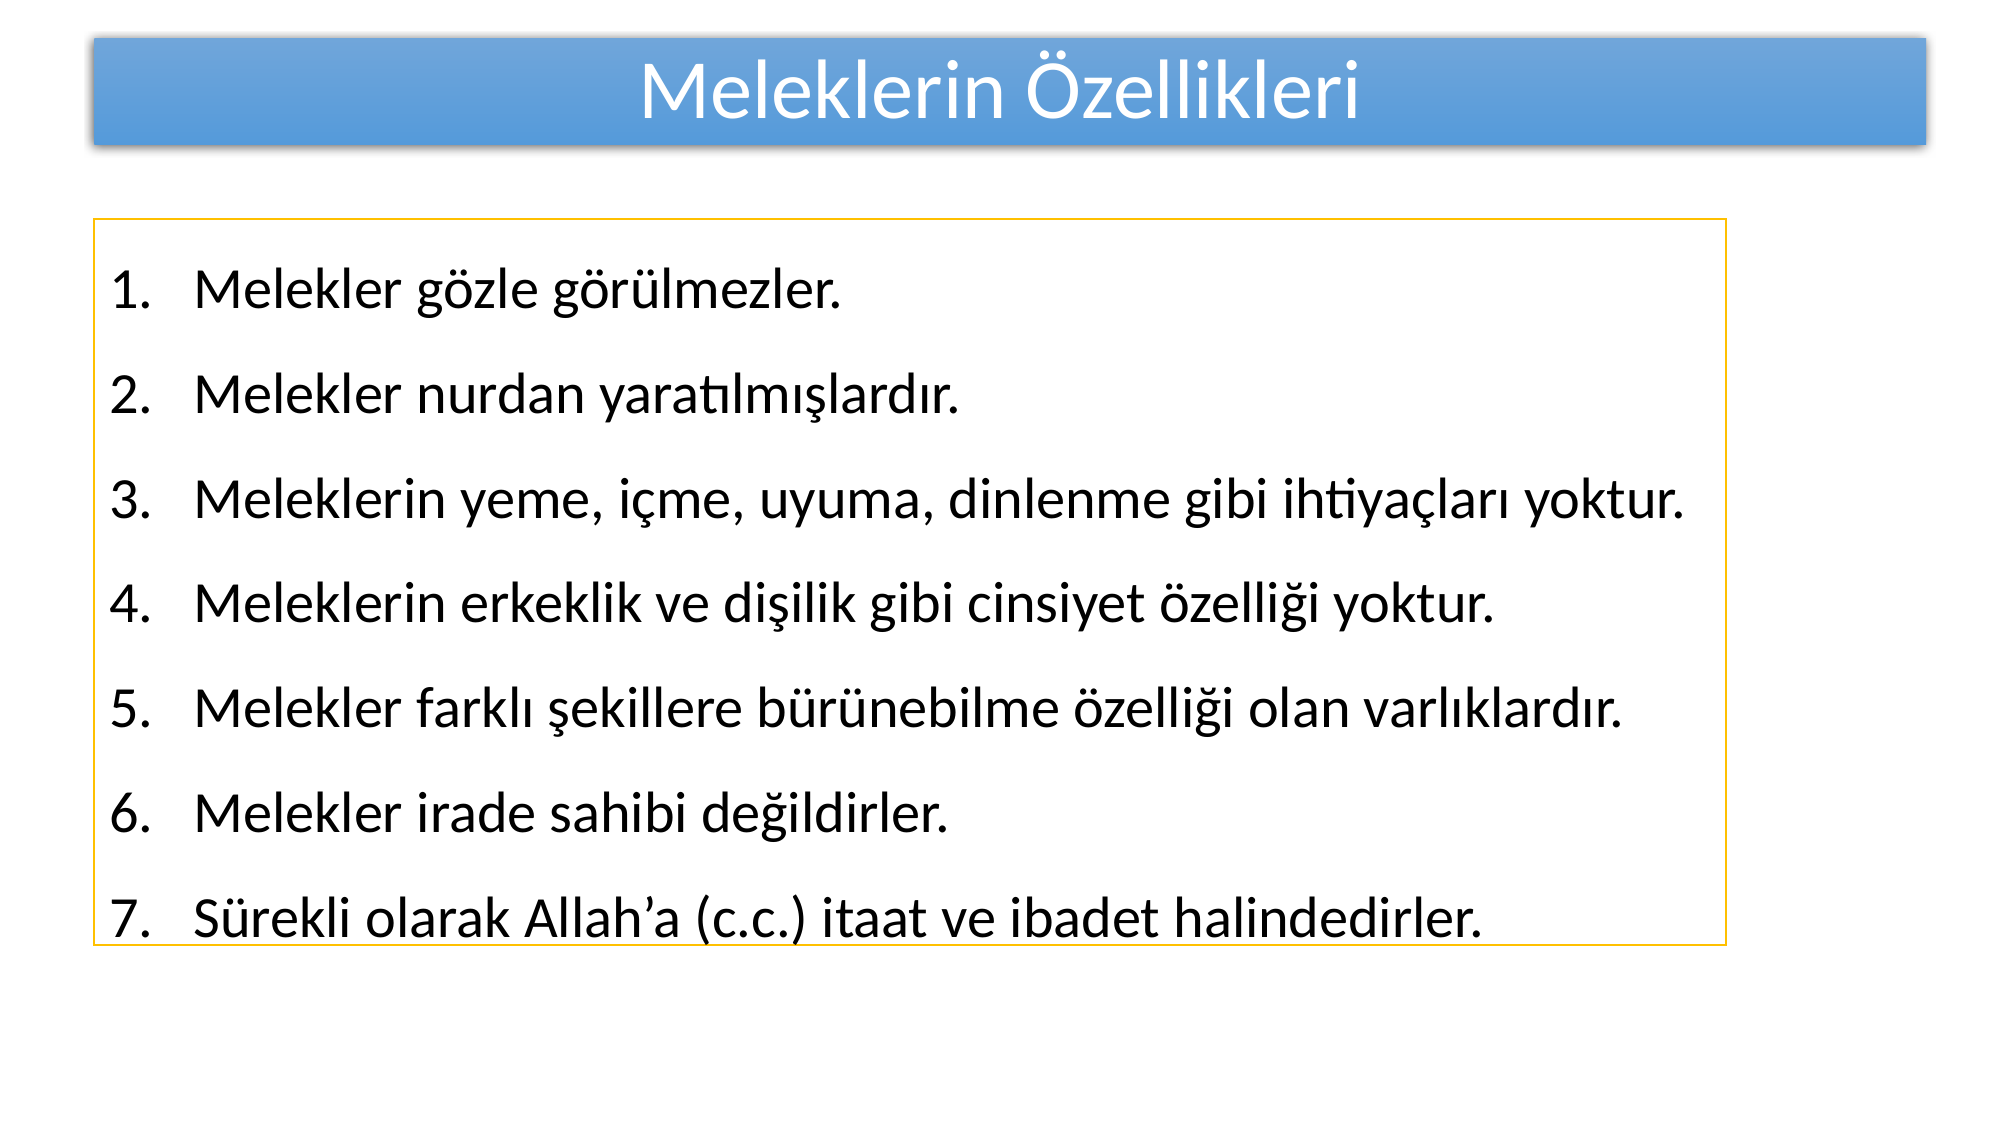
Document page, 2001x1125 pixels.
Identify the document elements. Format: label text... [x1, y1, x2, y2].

text_box Melekler gözle görülmezler. Melekler nurdan yaratılmışlardır. Meleklerin yeme, içme, uyuma, dinlenme gibi ihtiyaçları yoktur. Meleklerin erkeklik ve dişilik gibi cinsiyet özelliği yoktur. Melekler farklı şekillere bürünebilme özelliği olan varlıklardır. Melekler irade sahibi değildirler. Sürekli olarak Allah’a (c.c.) itaat ve ibadet halindedirler. [93, 218, 1727, 946]
title Meleklerin Özellikleri [94, 38, 1927, 145]
